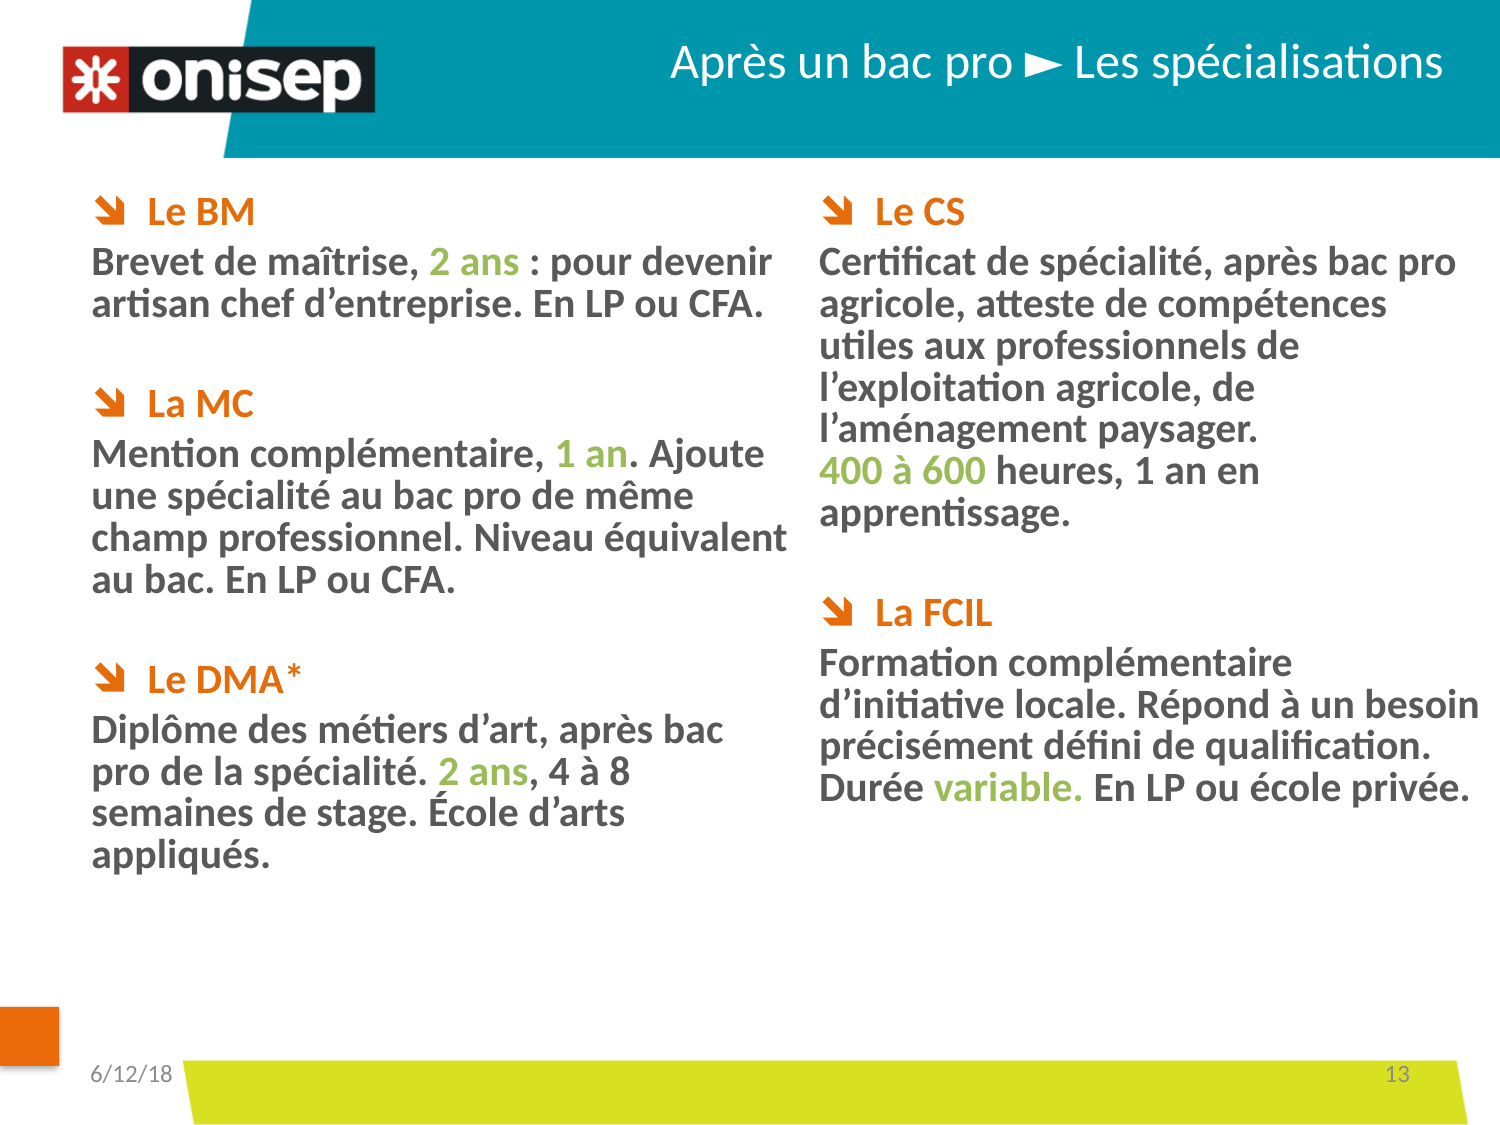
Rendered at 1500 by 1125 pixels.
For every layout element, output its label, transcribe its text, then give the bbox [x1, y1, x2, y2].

text_box Après un bac pro ► Les spécialisations [301, 21, 1460, 96]
text_box [0, 1006, 60, 1067]
picture [0, 0, 1500, 1125]
table_header Le BM Brevet de maîtrise, 2 ans : pour devenir artisan chef d’entreprise. En LP ou CFA. La MC Mention complémentaire, 1 an. Ajoute une spécialité au bac pro de même champ professionnel. Niveau équivalent au bac. En LP ou CFA. Le DMA* Diplôme des métiers d’art, après bac pro de la spécialité. 2 ans, 4 à 8 semaines de stage. École d’arts appliqués. [77, 137, 804, 1125]
table_header Le CS Certificat de spécialité, après bac pro agricole, atteste de compétences utiles aux professionnels de l’exploitation agricole, de l’aménagement paysager. 400 à 600 heures, 1 an en apprentissage. La FCIL Formation complémentaire d’initiative locale. Répond à un besoin précisément défini de qualification. Durée variable. En LP ou école privée. [804, 137, 1500, 1125]
